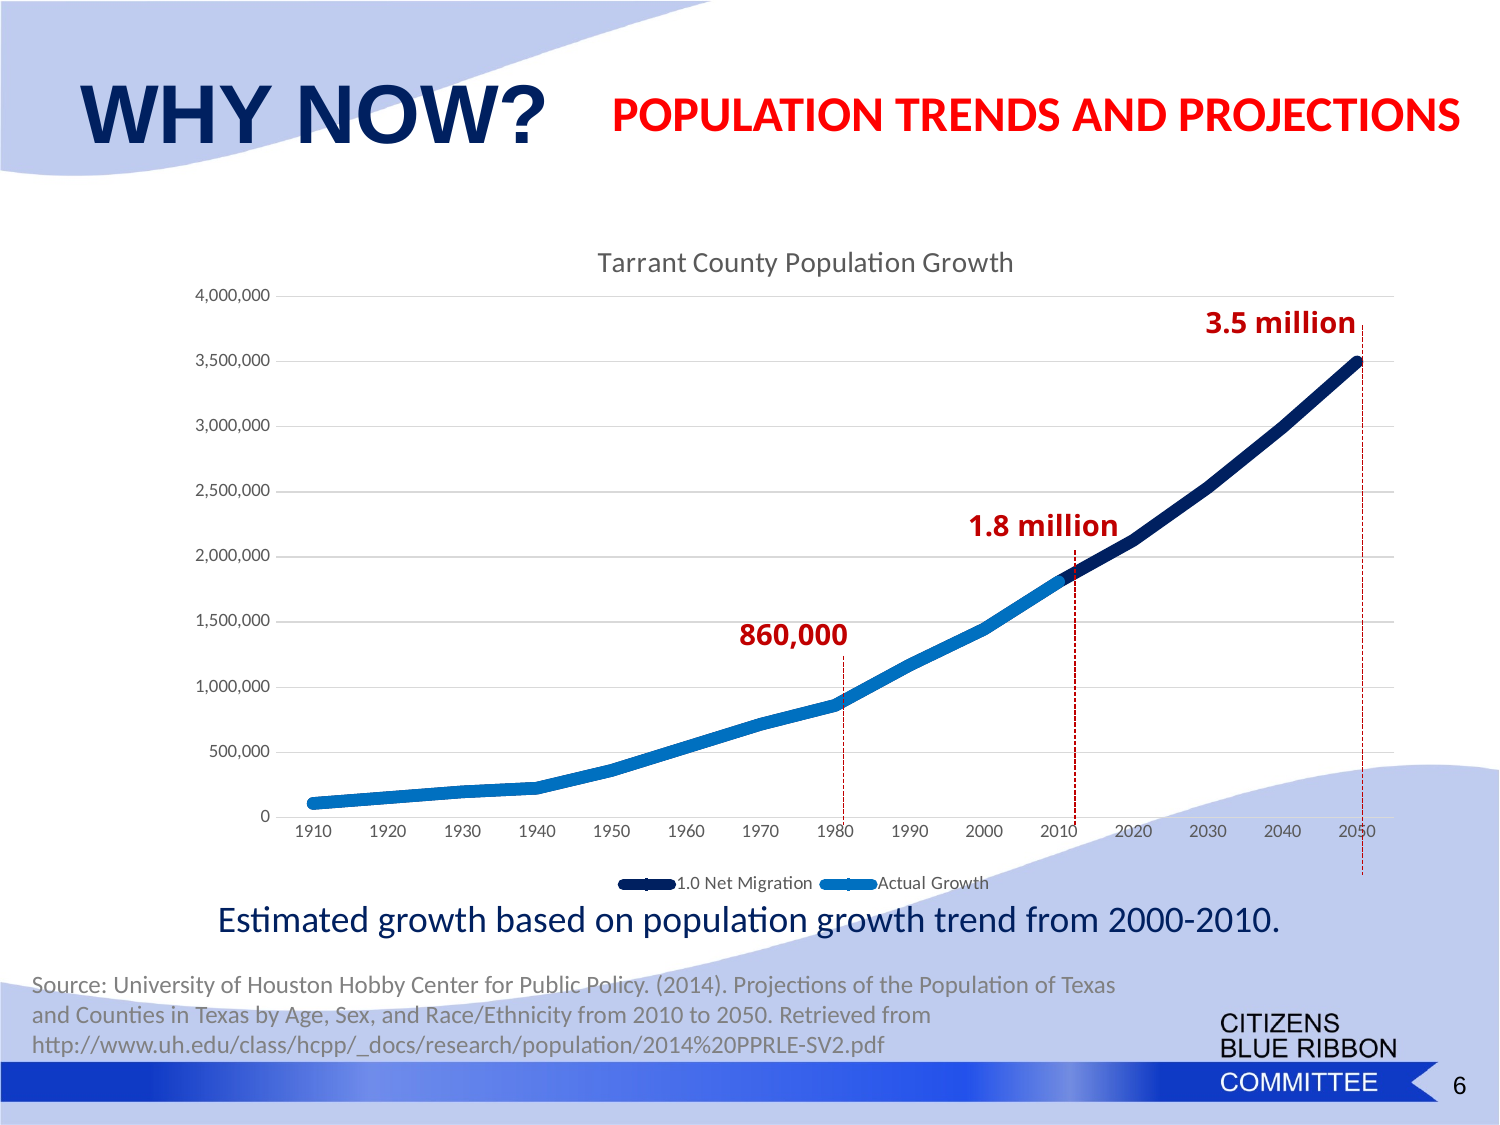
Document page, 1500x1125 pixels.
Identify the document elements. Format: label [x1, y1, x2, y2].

picture [0, 0, 1500, 1125]
chart [187, 219, 1426, 901]
